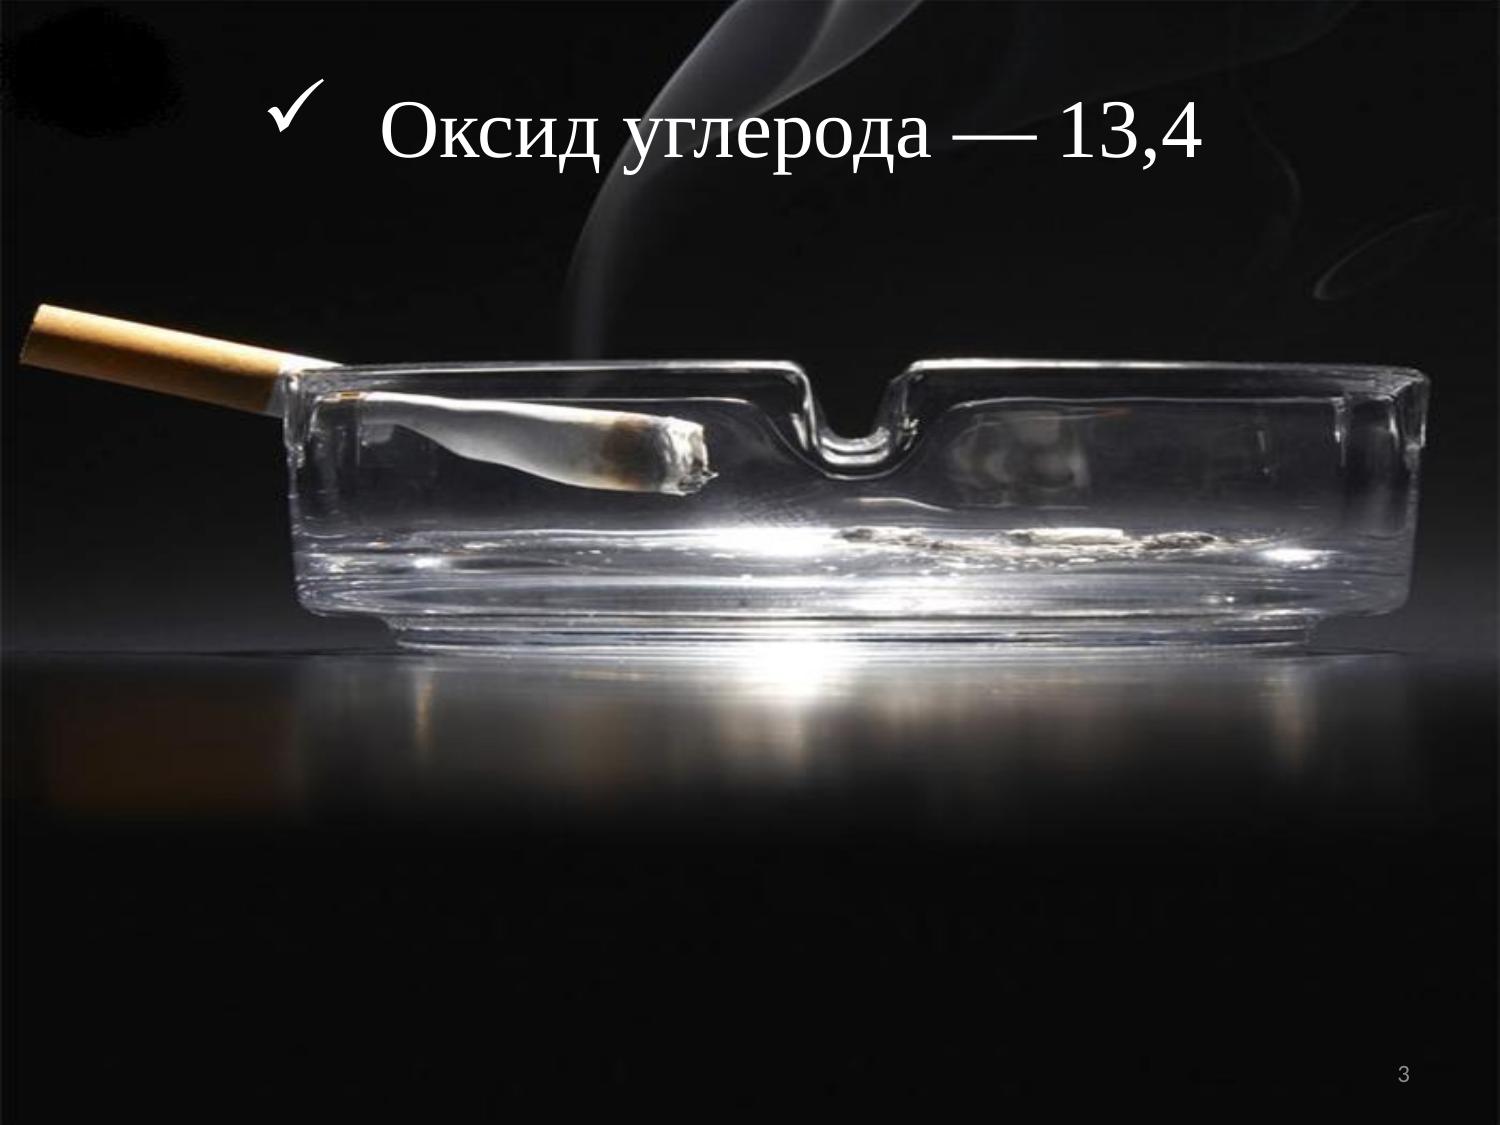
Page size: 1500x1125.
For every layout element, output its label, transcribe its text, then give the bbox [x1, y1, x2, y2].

text_box Оксид углерода — 13,4 [41, 66, 1424, 182]
picture [0, 0, 1500, 1125]
slide_number 3 [1074, 1042, 1425, 1103]
